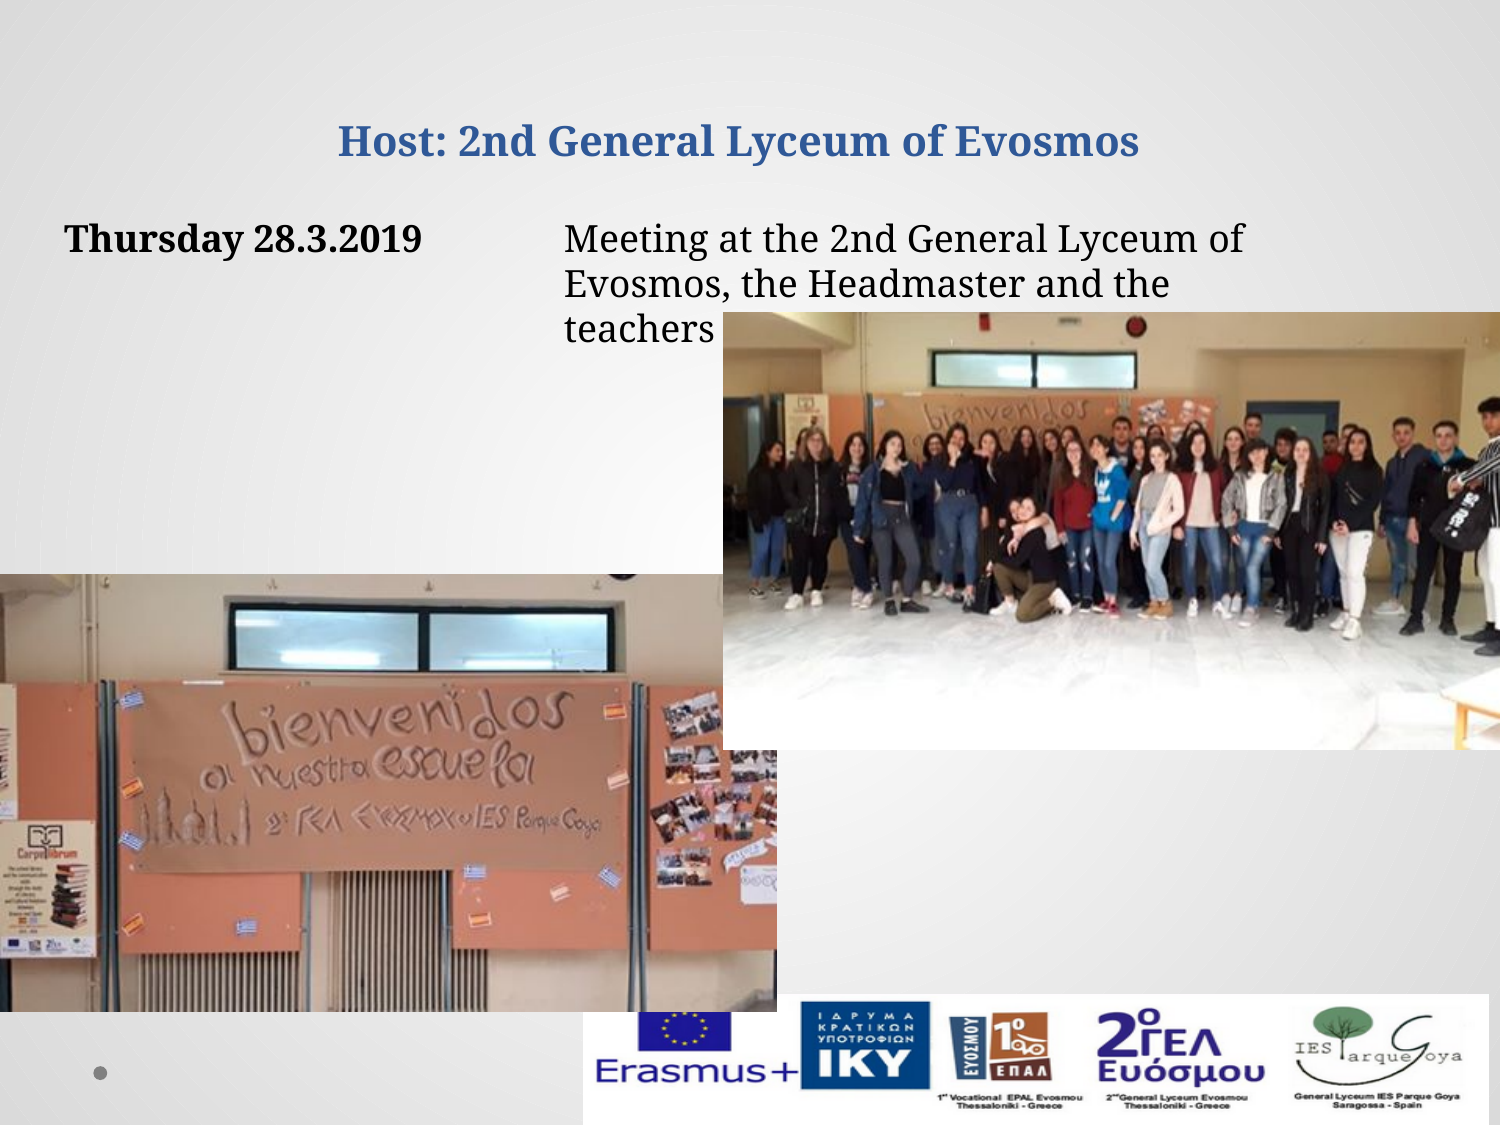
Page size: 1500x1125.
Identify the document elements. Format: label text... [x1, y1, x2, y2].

text_box Meeting at the 2nd General Lyceum of Evosmos, the Headmaster and the teachers [549, 208, 1300, 358]
text_box Thursday 28.3.2019 [49, 208, 438, 268]
picture [0, 311, 1500, 1012]
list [583, 993, 1489, 1125]
title Host: 2nd General Lyceum of Evosmos [53, 90, 1425, 173]
